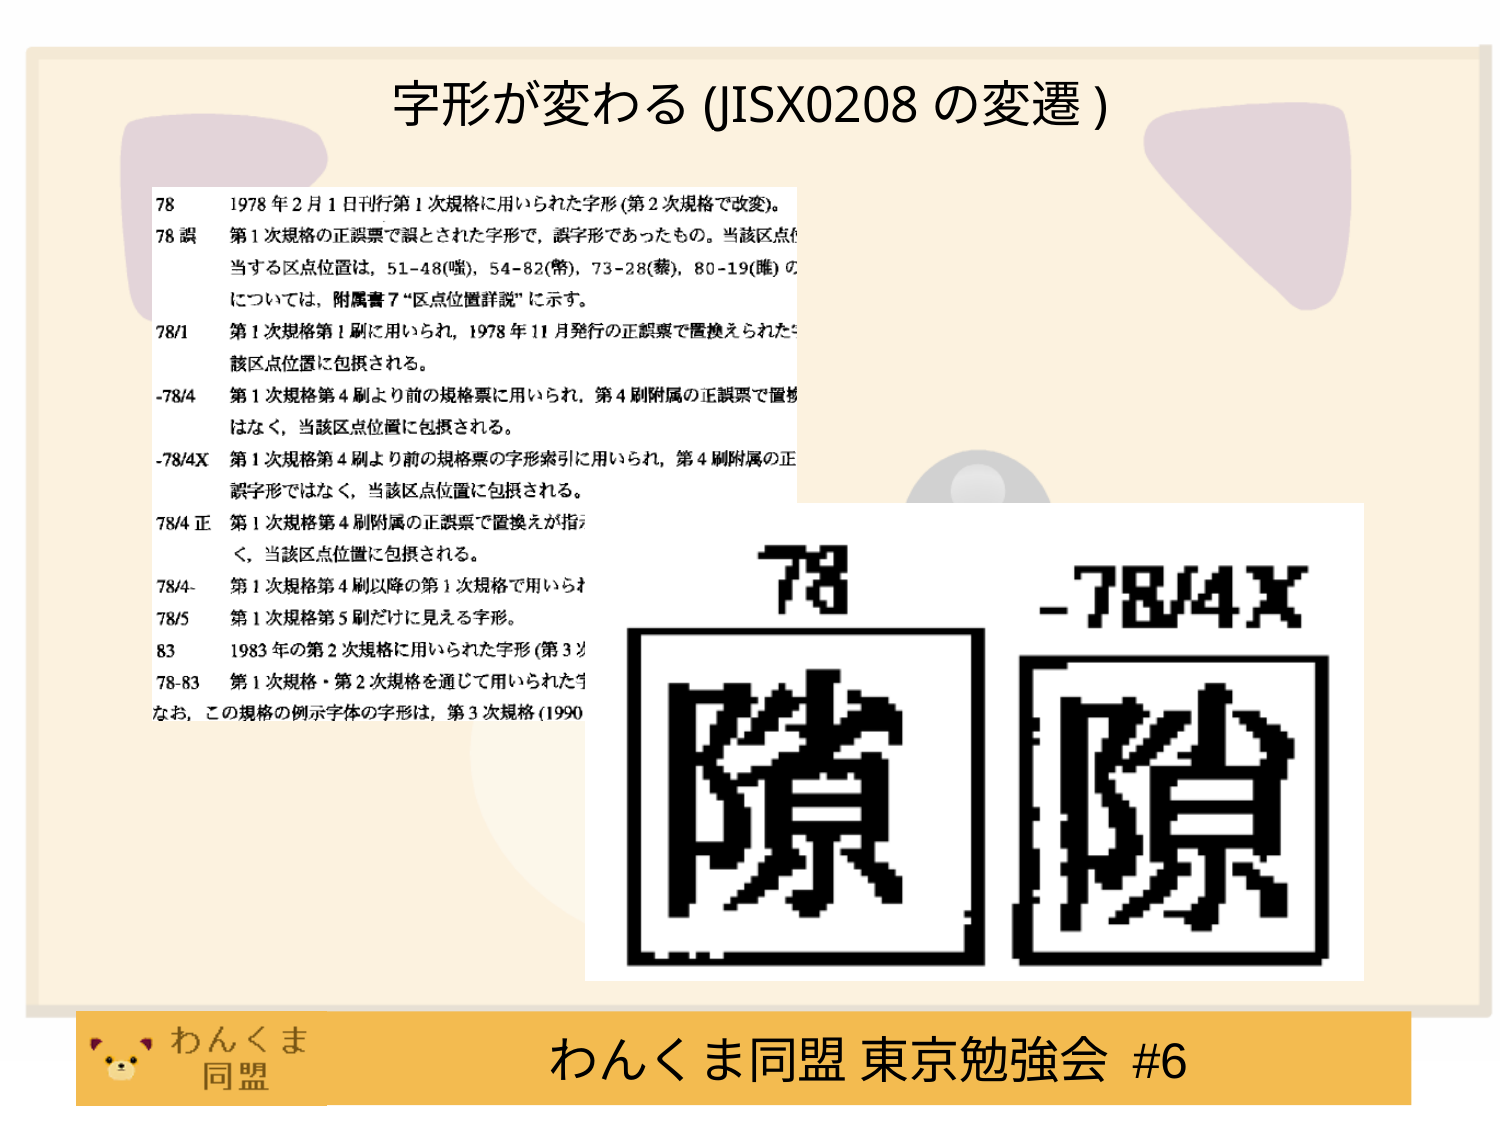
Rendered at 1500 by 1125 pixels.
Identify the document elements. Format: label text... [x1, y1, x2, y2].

title 字形が変わる(JISX0208の変遷) [74, 44, 1426, 162]
picture [0, 0, 1500, 1106]
